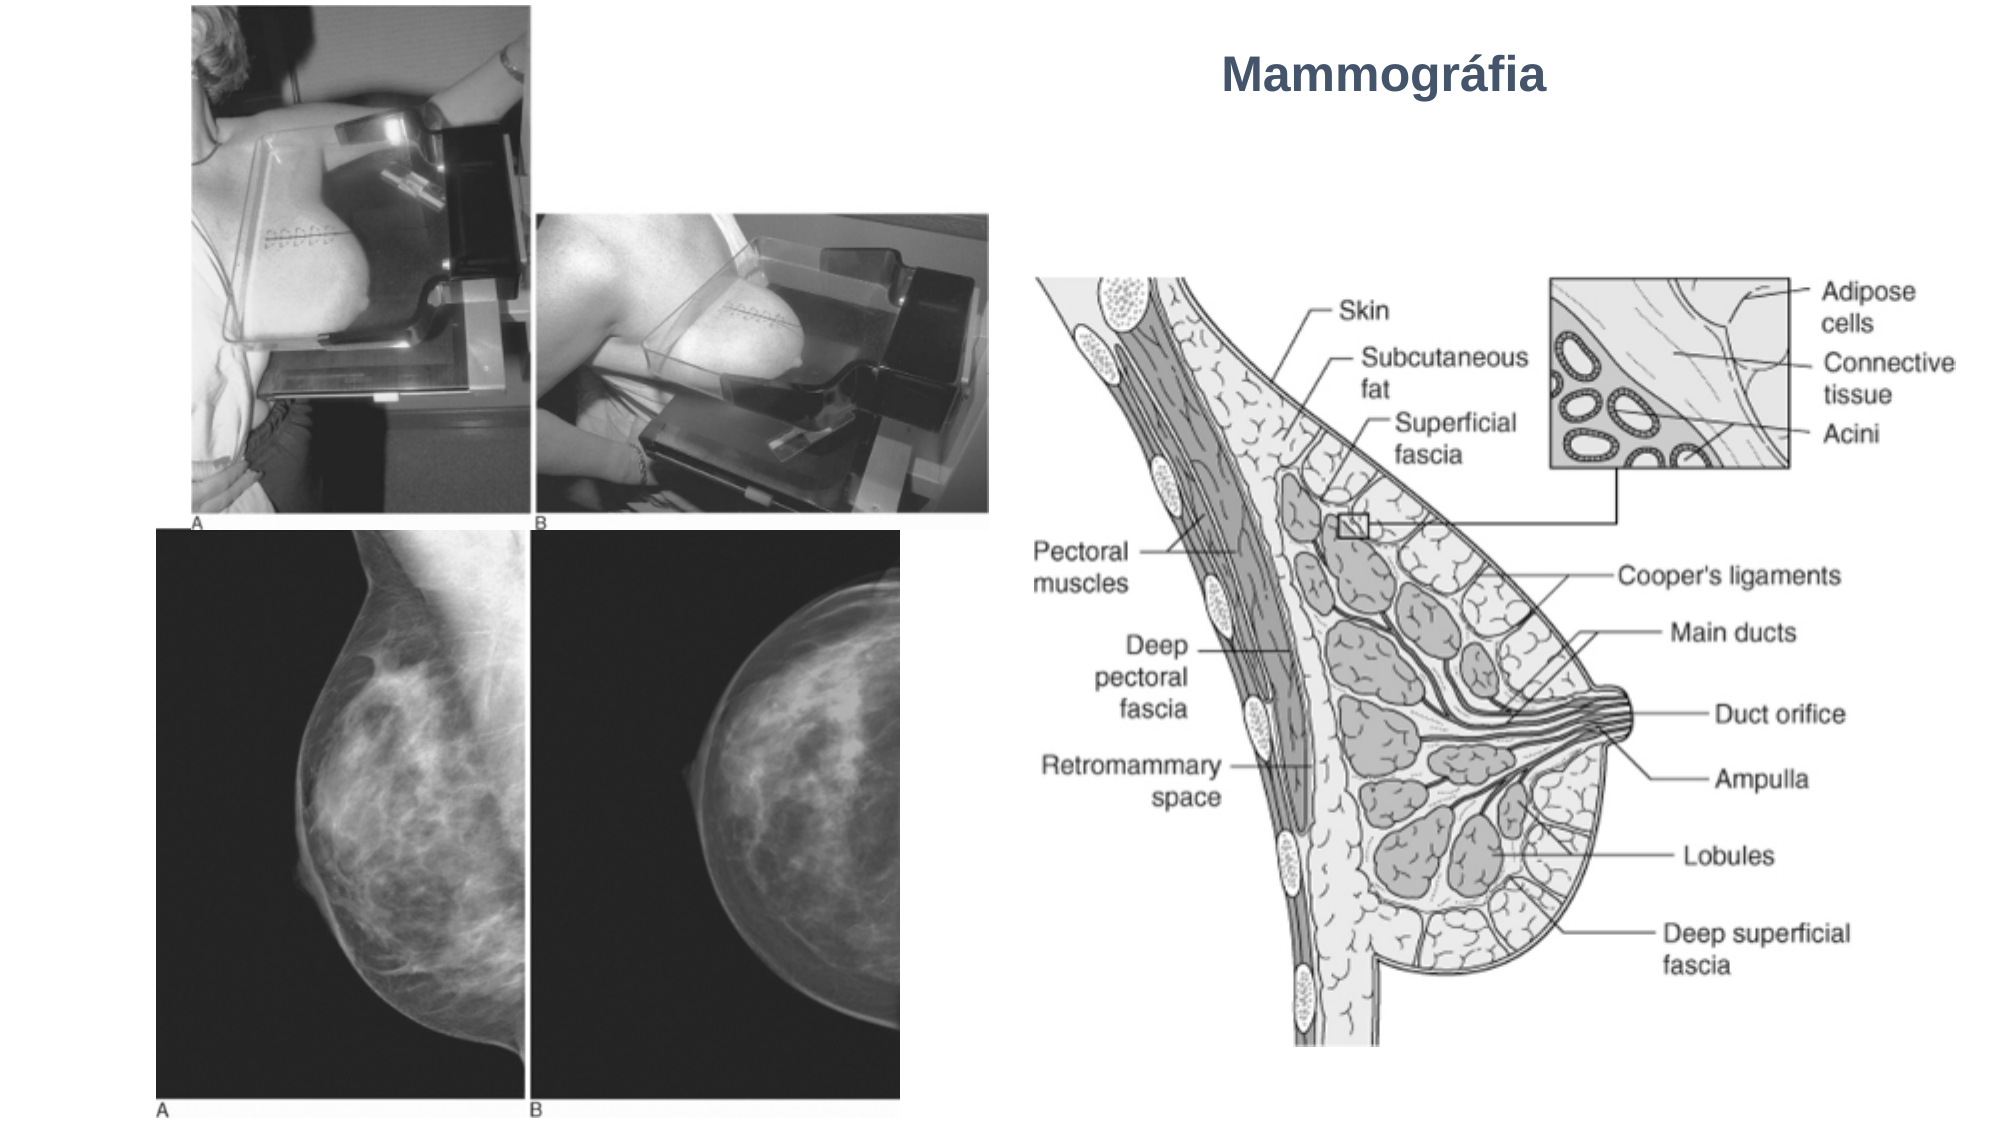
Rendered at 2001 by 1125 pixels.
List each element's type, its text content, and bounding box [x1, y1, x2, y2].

text_box Mammográfia [989, 34, 2000, 109]
picture [1034, 276, 1956, 1047]
picture [156, 5, 989, 1118]
